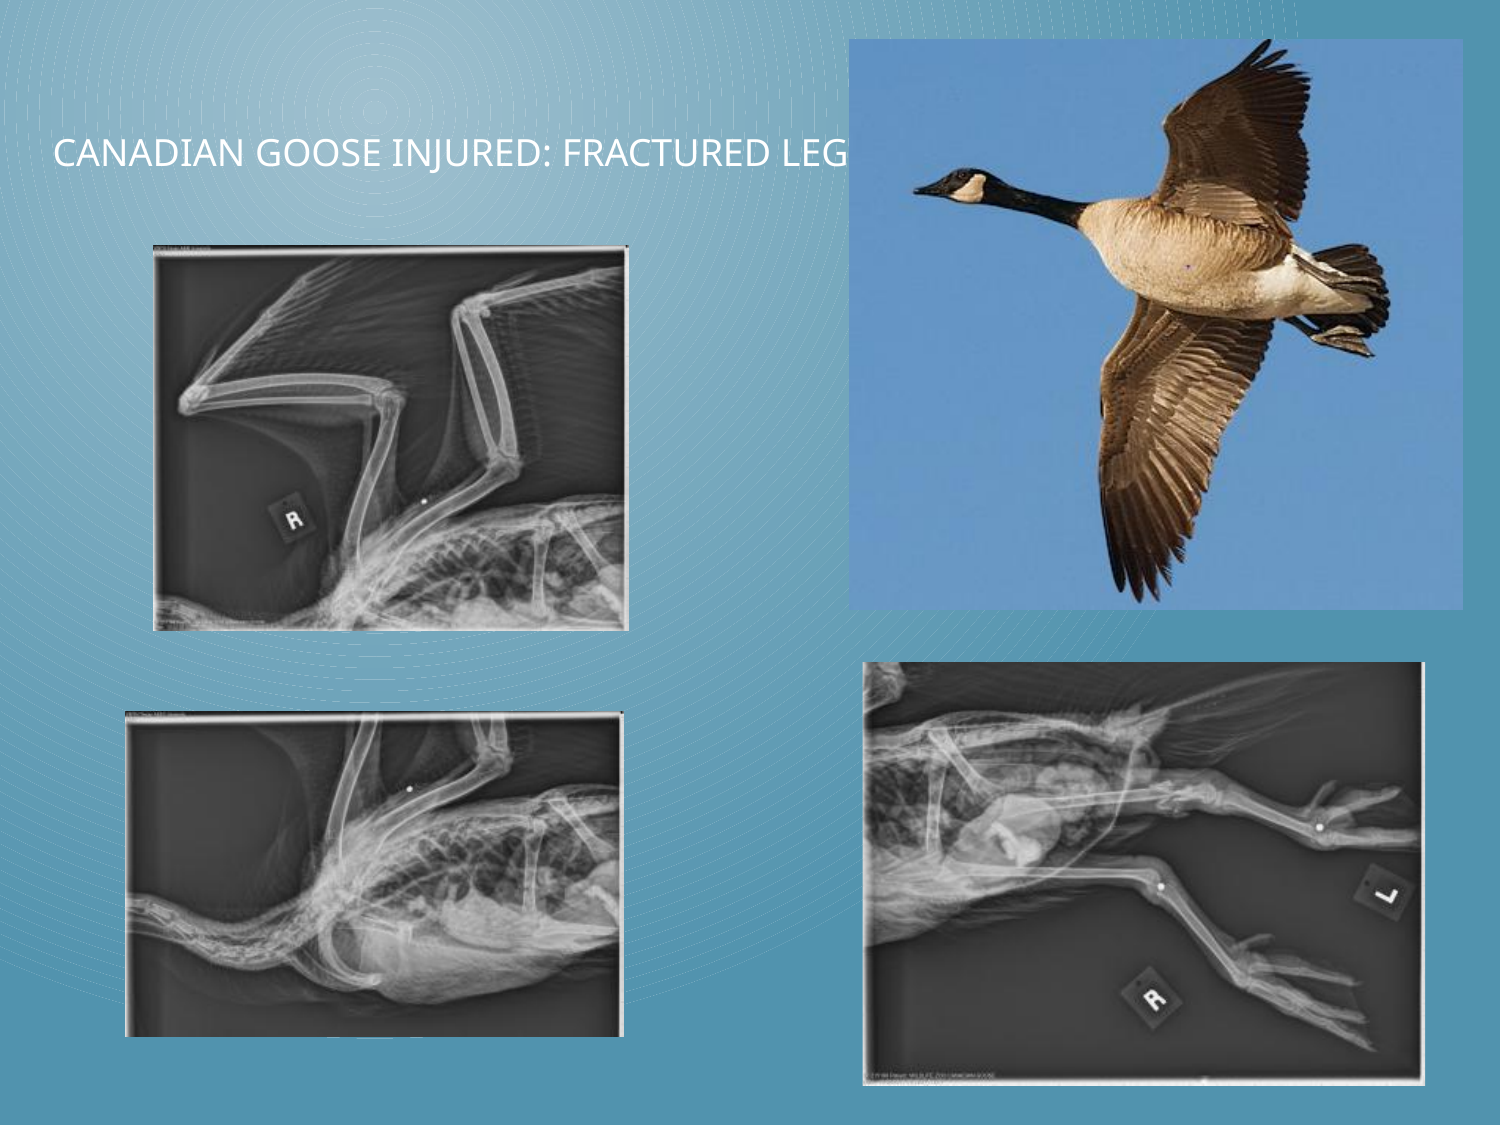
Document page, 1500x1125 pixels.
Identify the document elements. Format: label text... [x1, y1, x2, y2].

picture [124, 711, 624, 1037]
picture [862, 662, 1426, 1086]
picture [153, 245, 629, 631]
picture [849, 39, 1463, 611]
title Canadian Goose Injured: fractured leg [37, 121, 842, 371]
